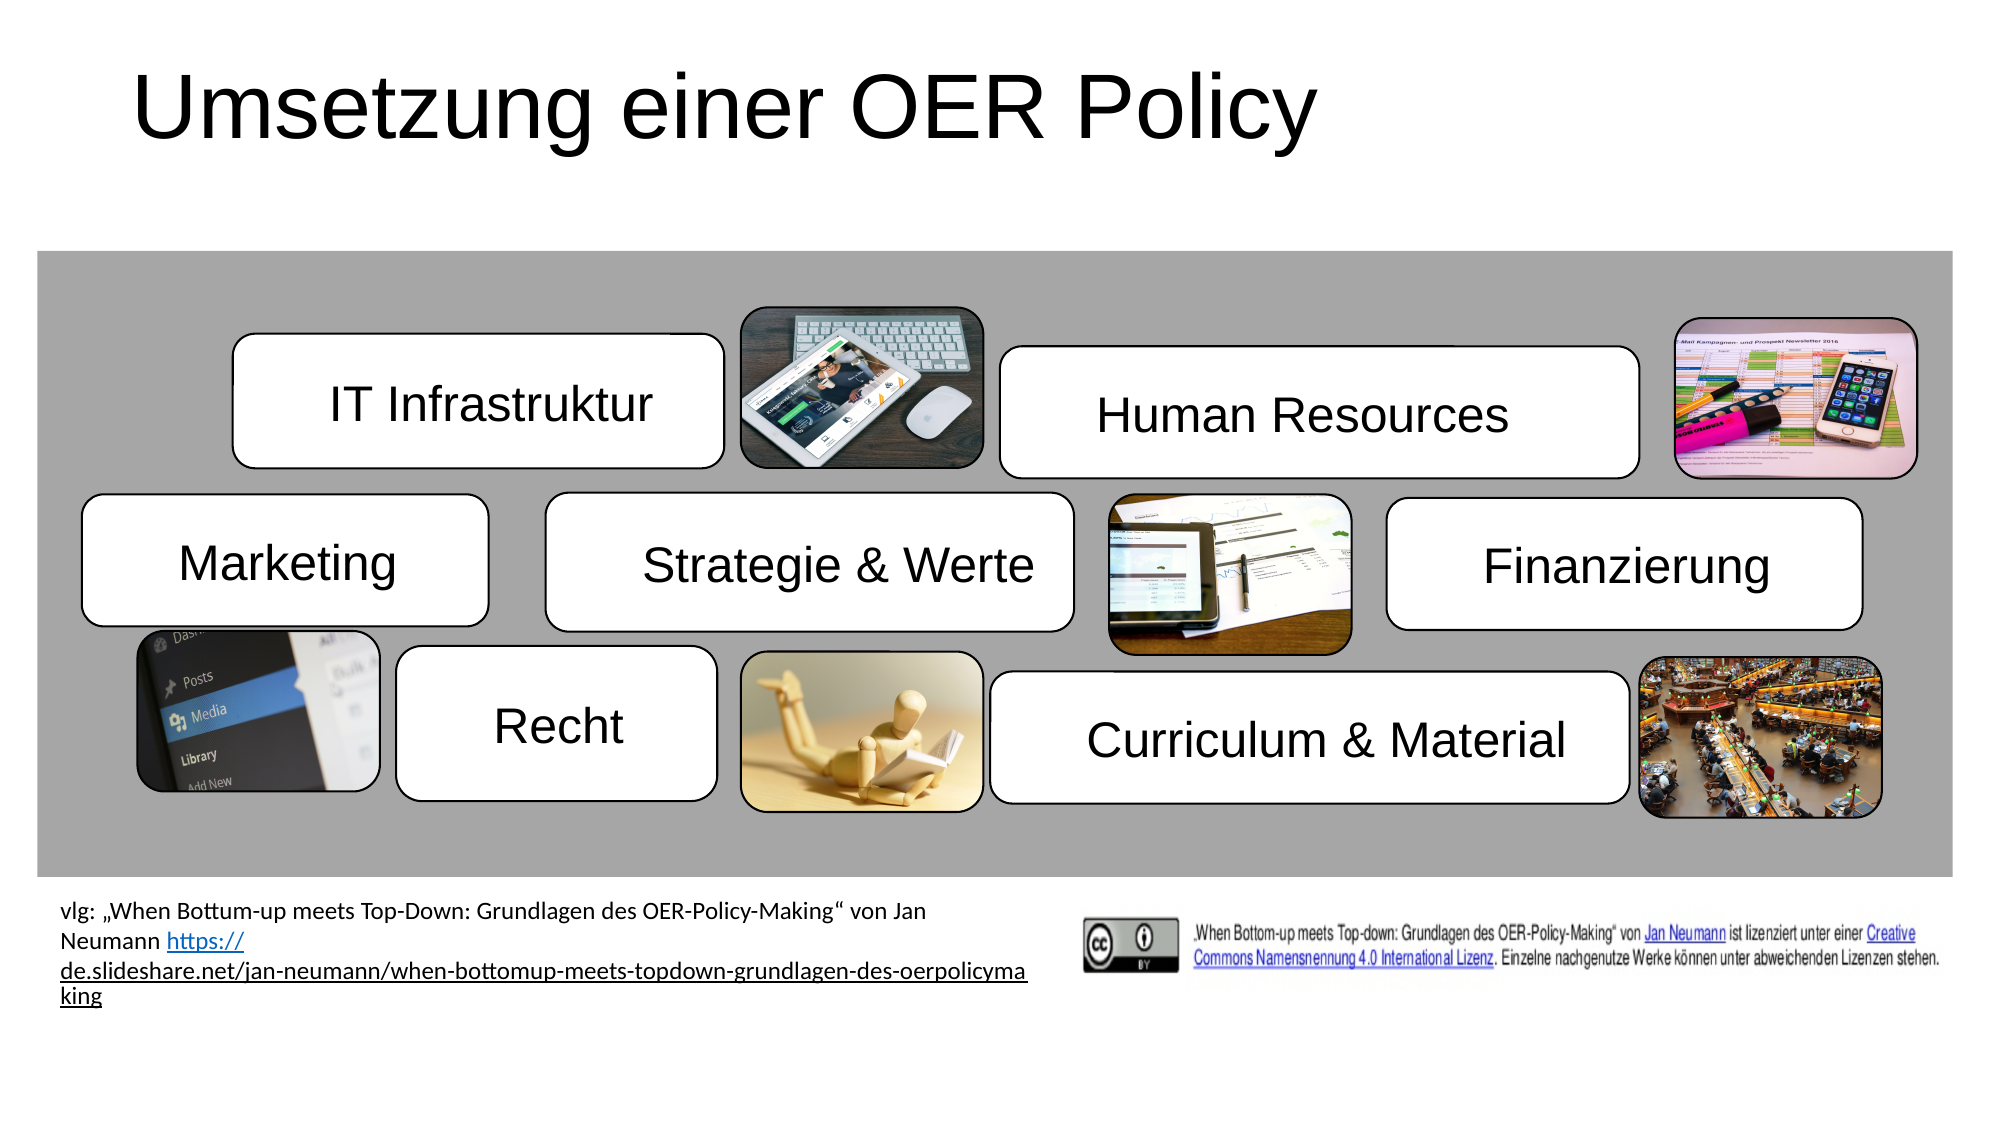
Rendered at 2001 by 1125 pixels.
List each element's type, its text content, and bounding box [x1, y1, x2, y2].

text_box [1673, 317, 1919, 480]
text_box Marketing [80, 493, 490, 628]
text_box [136, 629, 381, 793]
text_box [1108, 493, 1353, 656]
text_box Recht [395, 644, 719, 803]
text_box [1638, 656, 1883, 819]
text_box Finanzierung [1385, 496, 1864, 632]
text_box Strategie & Werte [544, 491, 1076, 633]
text_box IT Infrastruktur [231, 332, 726, 470]
text_box Umsetzung einer OER Policy [116, 52, 1703, 172]
text_box [739, 306, 985, 469]
text_box Human Resources [998, 345, 1641, 480]
text_box [36, 250, 1954, 878]
text_box Curriculum & Material [989, 670, 1631, 805]
text_box [739, 650, 985, 814]
picture [1074, 880, 1953, 991]
text_box vlg: „When Bottum-up meets Top-Down: Grundlagen des OER-Policy-Making“ von Jan Neumann https://de.slideshare.net/jan-neumann/when-bottomup-meets-topdown-grundlagen-des-oerpolicymaking [45, 887, 1046, 1082]
